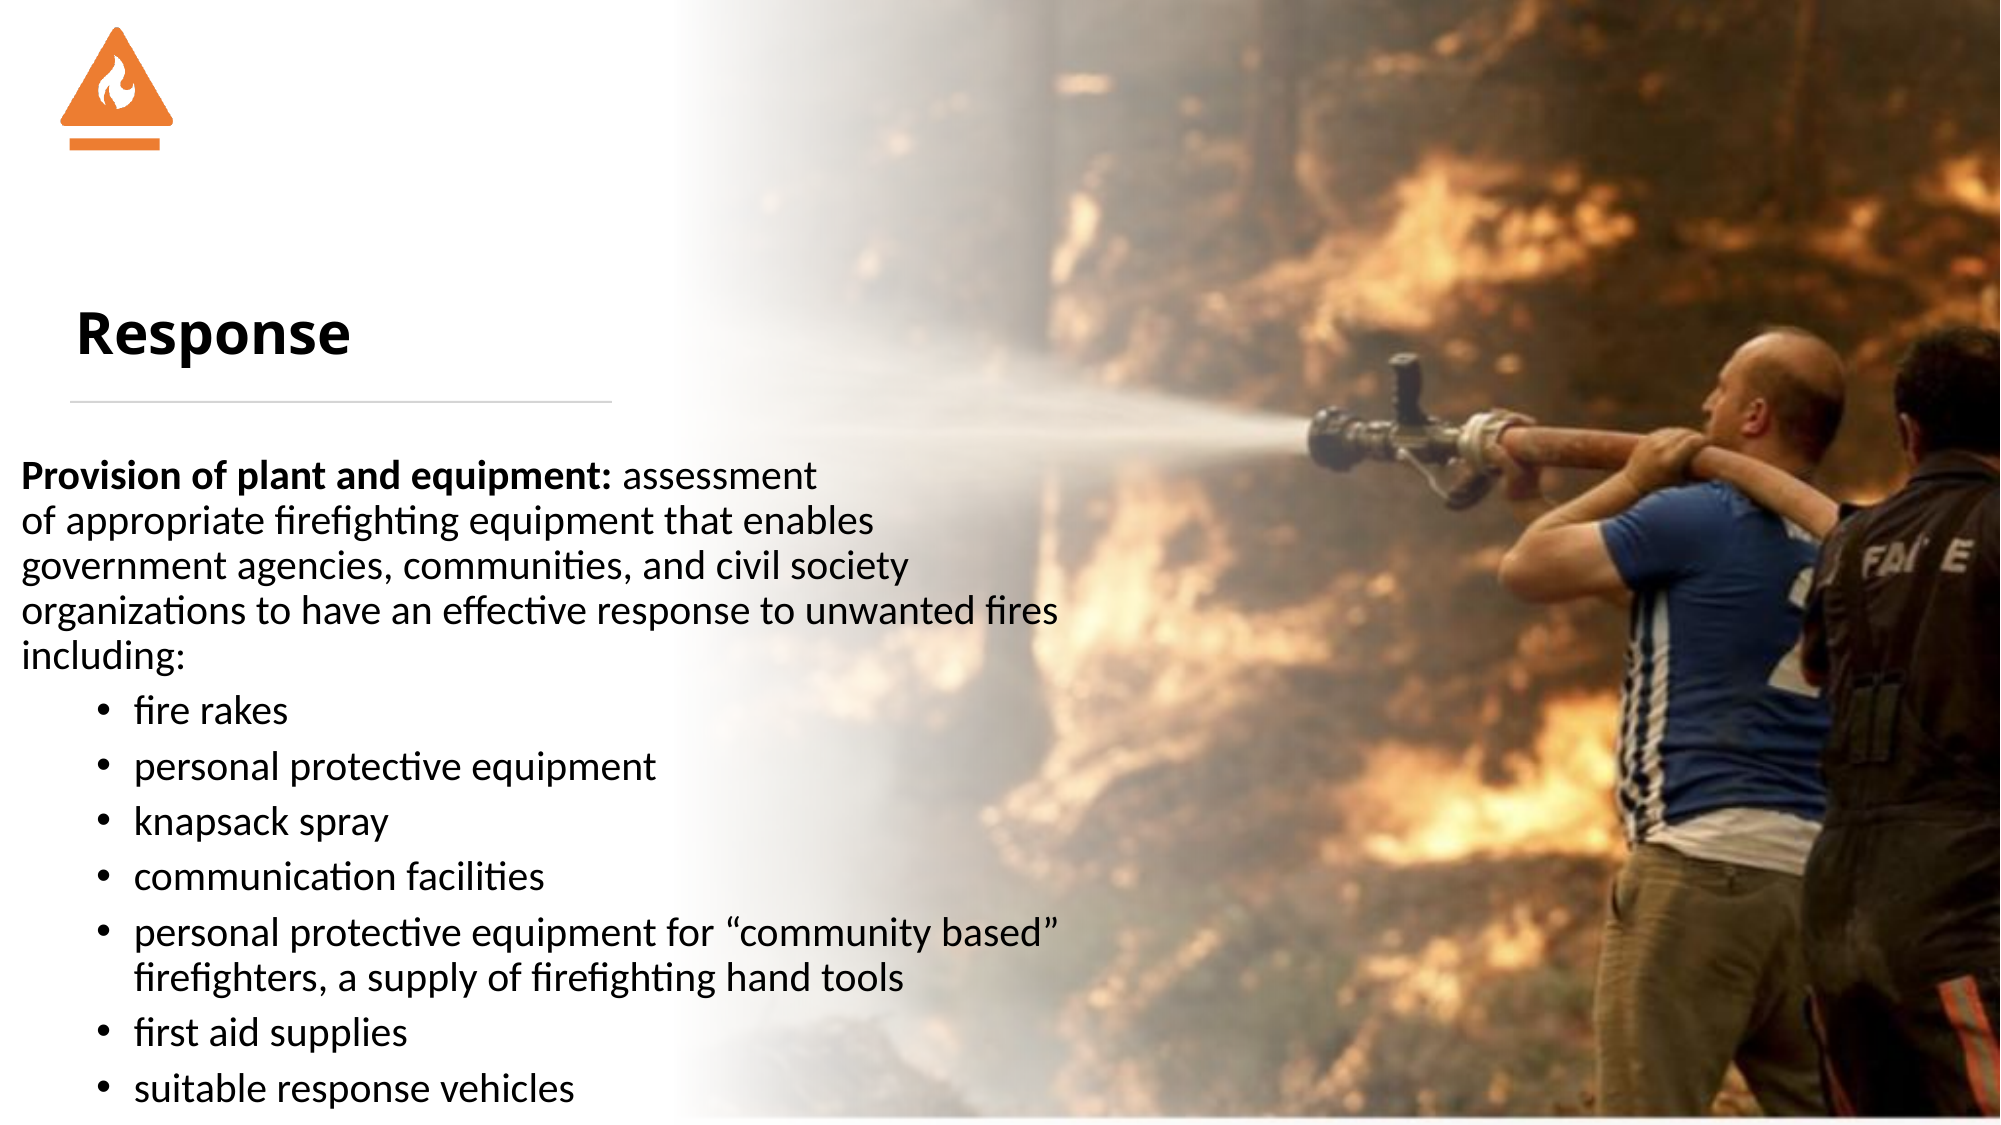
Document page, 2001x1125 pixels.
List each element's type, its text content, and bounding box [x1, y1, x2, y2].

text_box [0, 0, 577, 1125]
text_box [54, 14, 179, 139]
list Provision of plant and equipment: assessment of appropriate firefighting equipment that enables government agencies, communities, and civil society organizations to have an effective response to unwanted fires including: fire rakes personal protective equipment knapsack spray communication facilities personal protective equipment for “community based” firefighters, a supply of firefighting hand tools first aid supplies suitable response vehicles Community and Municipal Forest Fire Response Plans [6, 445, 577, 926]
picture [577, 0, 2000, 1125]
title Response [60, 190, 577, 375]
text_box [69, 139, 161, 151]
